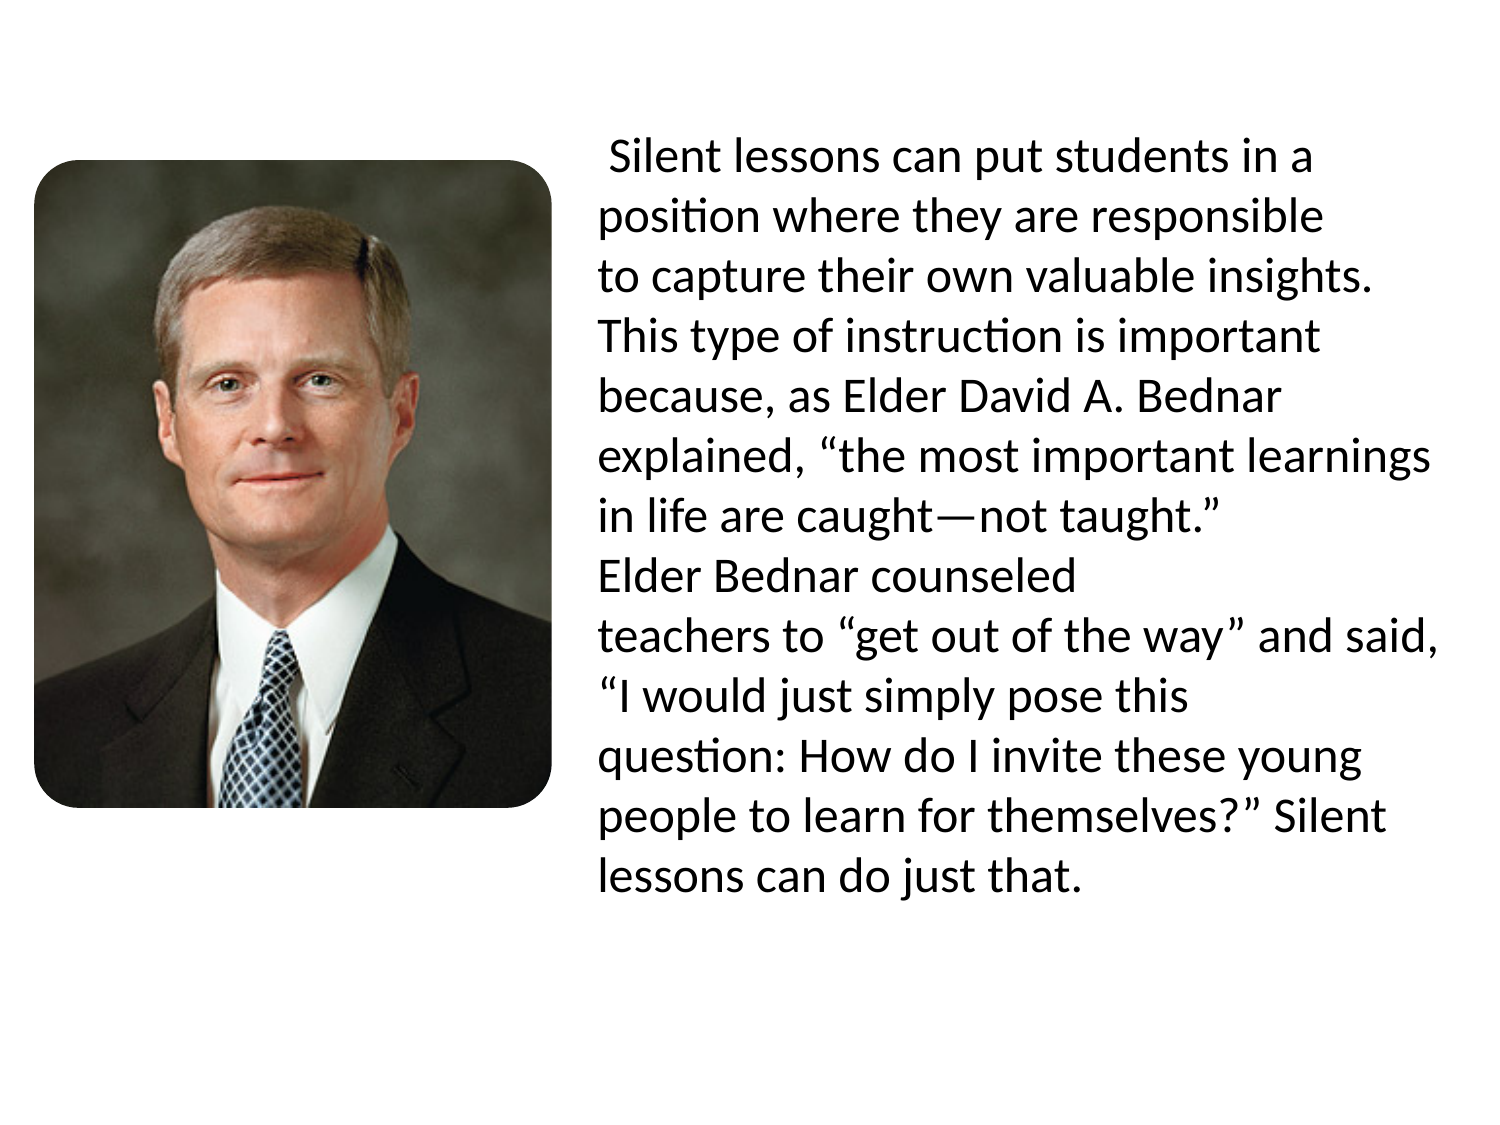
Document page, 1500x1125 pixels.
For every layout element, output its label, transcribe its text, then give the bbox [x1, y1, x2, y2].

text_box Silent lessons can put students in a position where they are responsible to capture their own valuable insights. This type of instruction is important because, as Elder David A. Bednar explained, “the most important learnings in life are caught—not taught.” Elder Bednar counseled teachers to “get out of the way” and said, “I would just simply pose this question: How do I invite these young people to learn for themselves?” Silent lessons can do just that. [582, 115, 1468, 910]
picture [33, 159, 552, 809]
